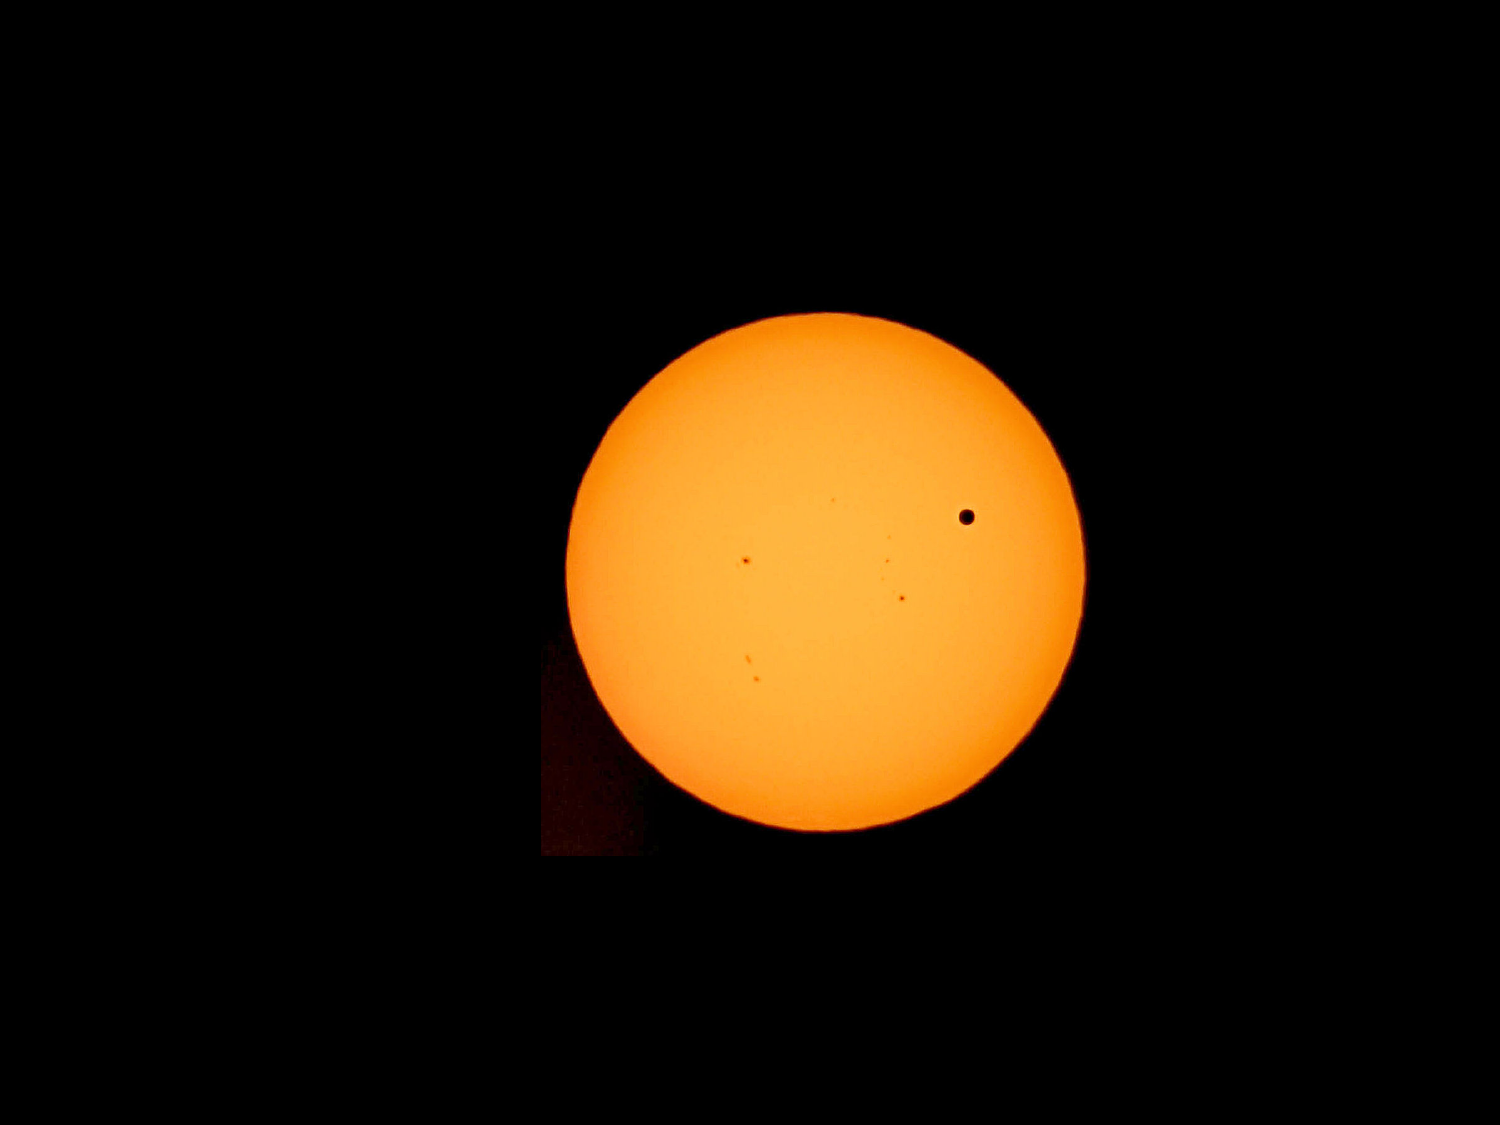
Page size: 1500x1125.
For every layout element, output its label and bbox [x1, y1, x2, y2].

picture [541, 266, 1093, 856]
